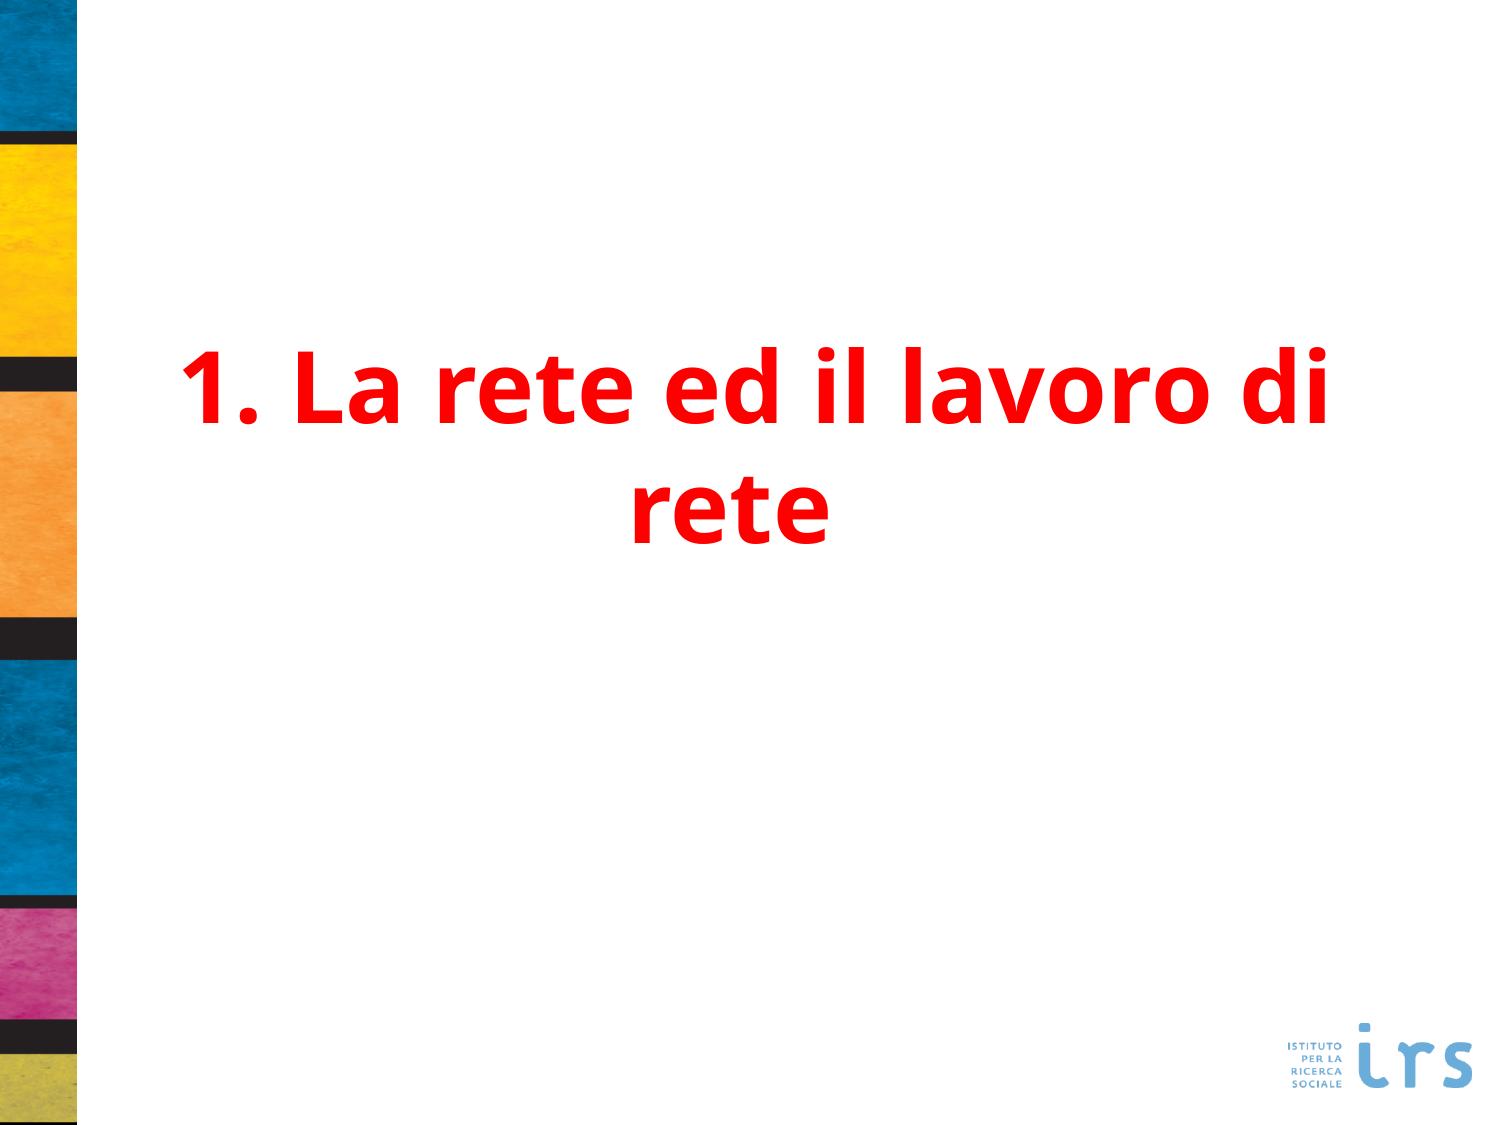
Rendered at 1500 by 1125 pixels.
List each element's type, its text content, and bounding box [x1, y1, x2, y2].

picture [0, 132, 77, 659]
title 1. La rete ed il lavoro di rete [123, 243, 1388, 764]
picture [1288, 1022, 1472, 1089]
picture [0, 896, 77, 1125]
